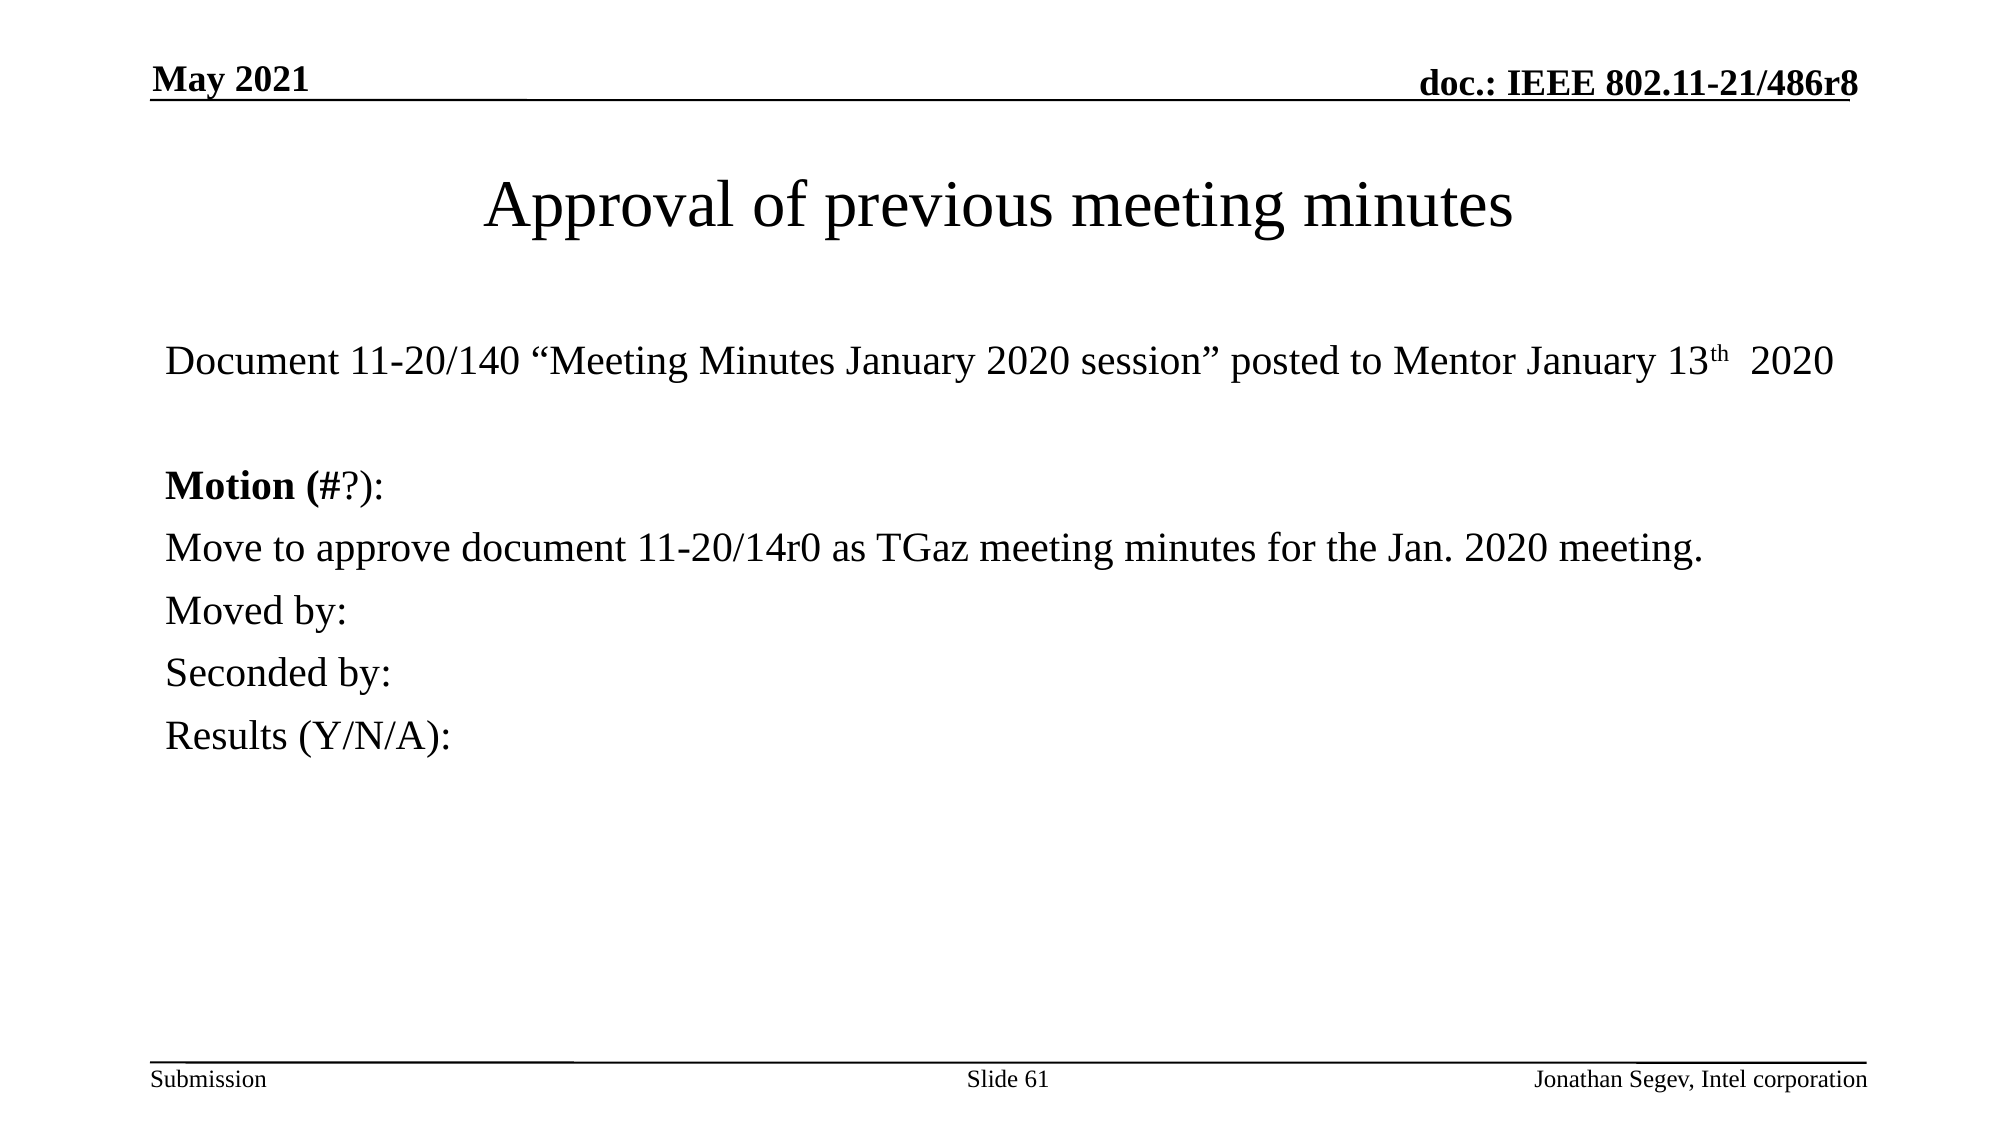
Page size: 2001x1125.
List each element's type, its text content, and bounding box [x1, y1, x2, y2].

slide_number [152, 54, 563, 100]
list Document 11-20/140 “Meeting Minutes January 2020 session” posted to Mentor January 13th 2020 Motion (#?): Move to approve document 11-20/14r0 as TGaz meeting minutes for the Jan. 2020 meeting. Moved by: Seconded by: Results (Y/N/A): [149, 324, 1850, 1000]
footer Jonathan Segev, Intel corporation [1171, 1061, 1869, 1093]
title Approval of previous meeting minutes [149, 112, 1850, 288]
slide_number Slide 61 [950, 1061, 1067, 1123]
